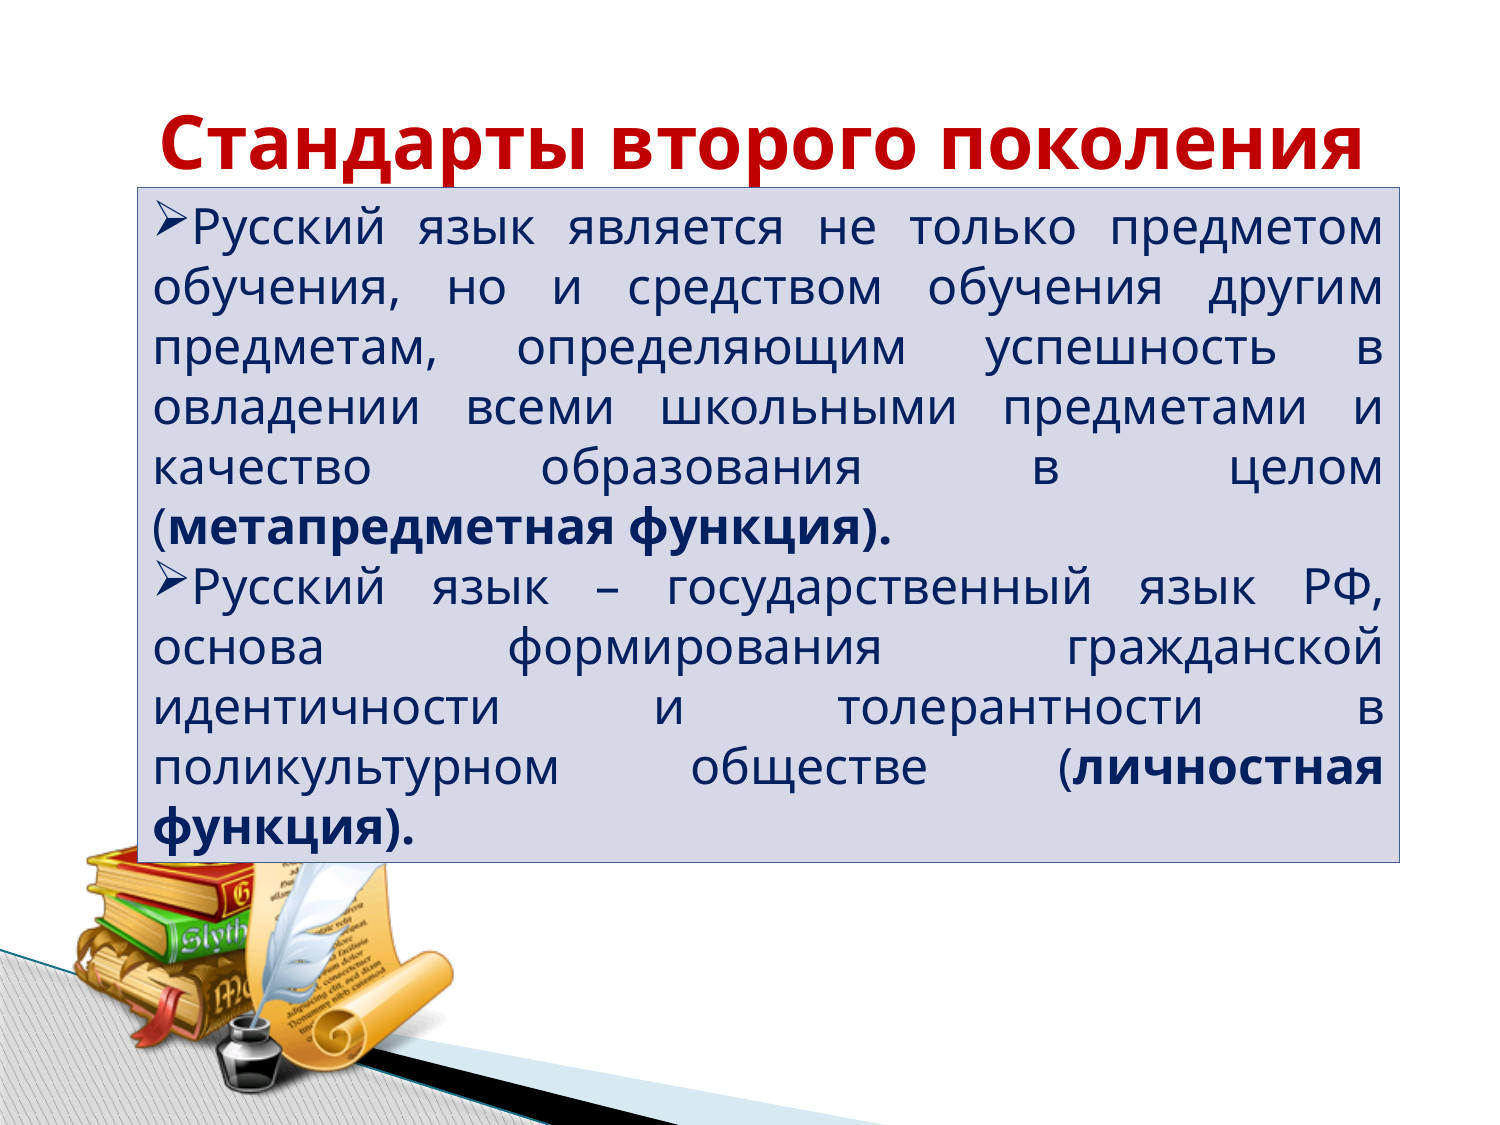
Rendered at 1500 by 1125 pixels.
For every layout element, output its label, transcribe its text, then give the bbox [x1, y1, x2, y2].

picture [62, 737, 463, 1125]
text_box Русский язык является не только предметом обучения, но и средством обучения другим предметам, определяющим успешность в овладении всеми школьными предметами и качество образования в целом (метапредметная функция). Русский язык – государственный язык РФ, основа формирования гражданской идентичности и толерантности в поликультурном обществе (личностная функция). [137, 187, 1400, 863]
text_box Стандарты второго поколения [124, 87, 1400, 193]
